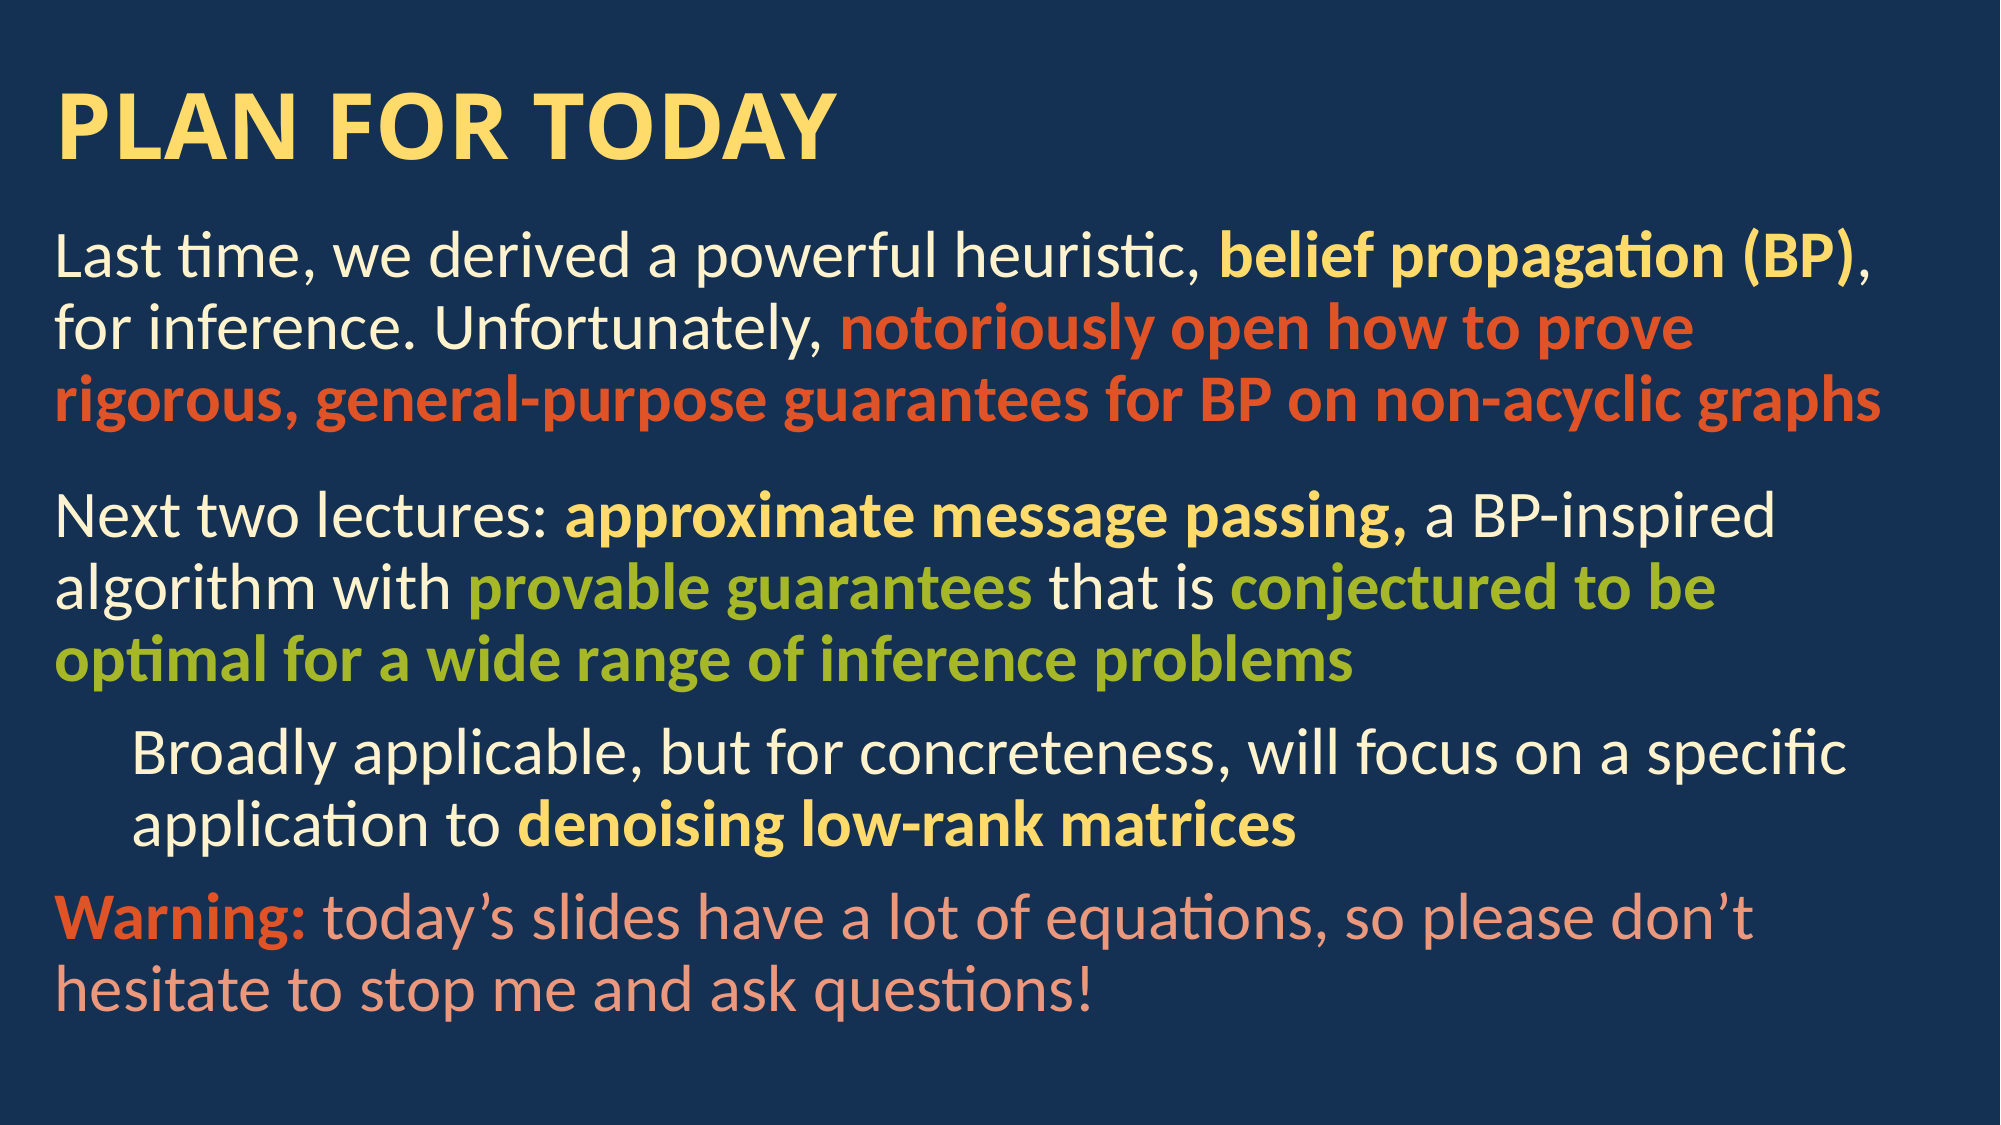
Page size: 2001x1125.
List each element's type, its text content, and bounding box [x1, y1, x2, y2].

title PLAN FOR TODAY [39, 46, 1960, 212]
list Last time, we derived a powerful heuristic, belief propagation (BP), for inference. Unfortunately, notoriously open how to prove rigorous, general-purpose guarantees for BP on non-acyclic graphs Next two lectures: approximate message passing, a BP-inspired algorithm with provable guarantees that is conjectured to be optimal for a wide range of inference problems Broadly applicable, but for concreteness, will focus on a specific application to denoising low-rank matrices Warning: today’s slides have a lot of equations, so please don’t hesitate to stop me and ask questions! [39, 212, 1960, 1125]
